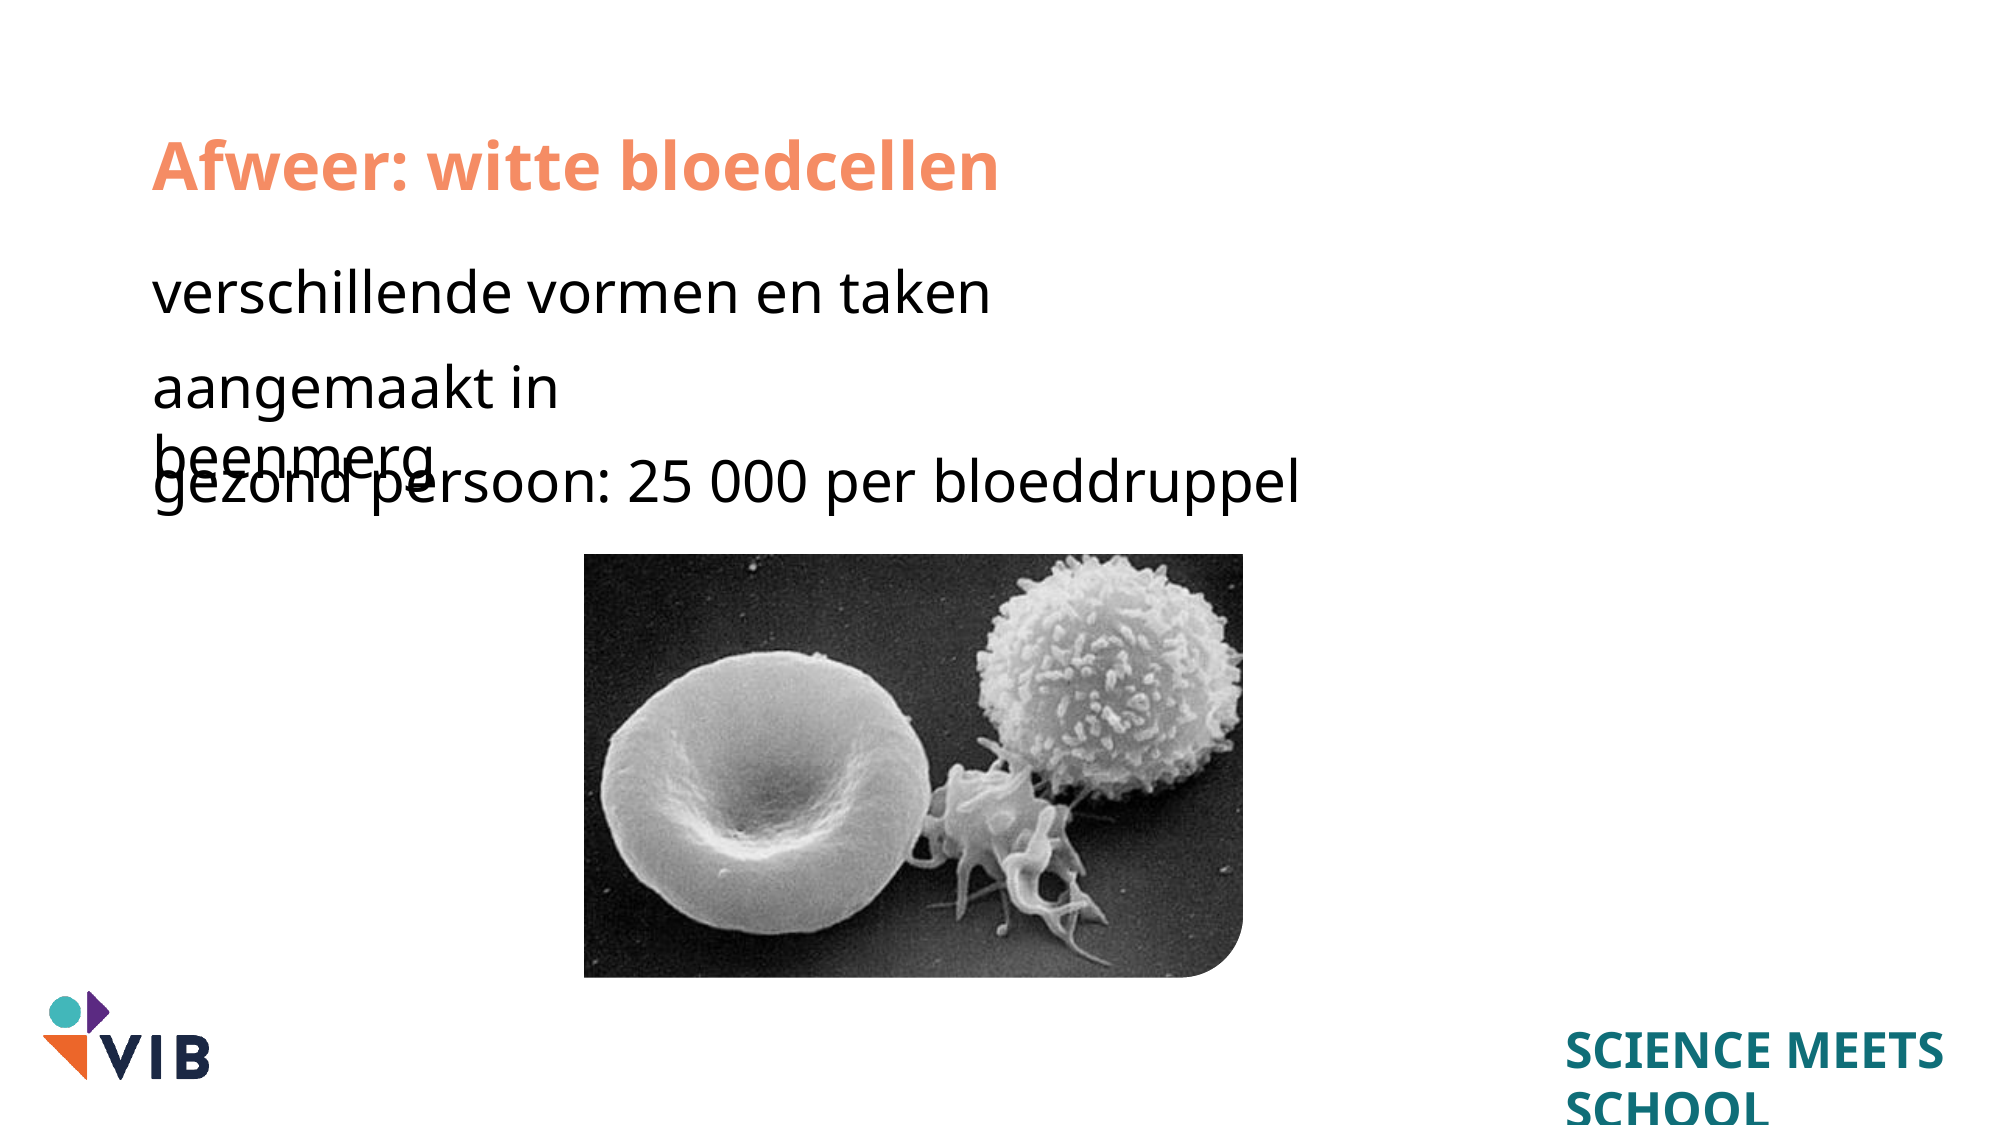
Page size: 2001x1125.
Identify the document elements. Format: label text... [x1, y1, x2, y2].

text_box gezond persoon: 25 000 per bloeddruppel [137, 437, 1457, 522]
title Afweer: witte bloedcellen [137, 59, 1863, 278]
picture [39, 988, 213, 1083]
text_box aangemaakt in beenmerg [137, 342, 850, 437]
text_box verschillende vormen en taken [137, 248, 1088, 333]
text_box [489, 472, 1270, 1004]
